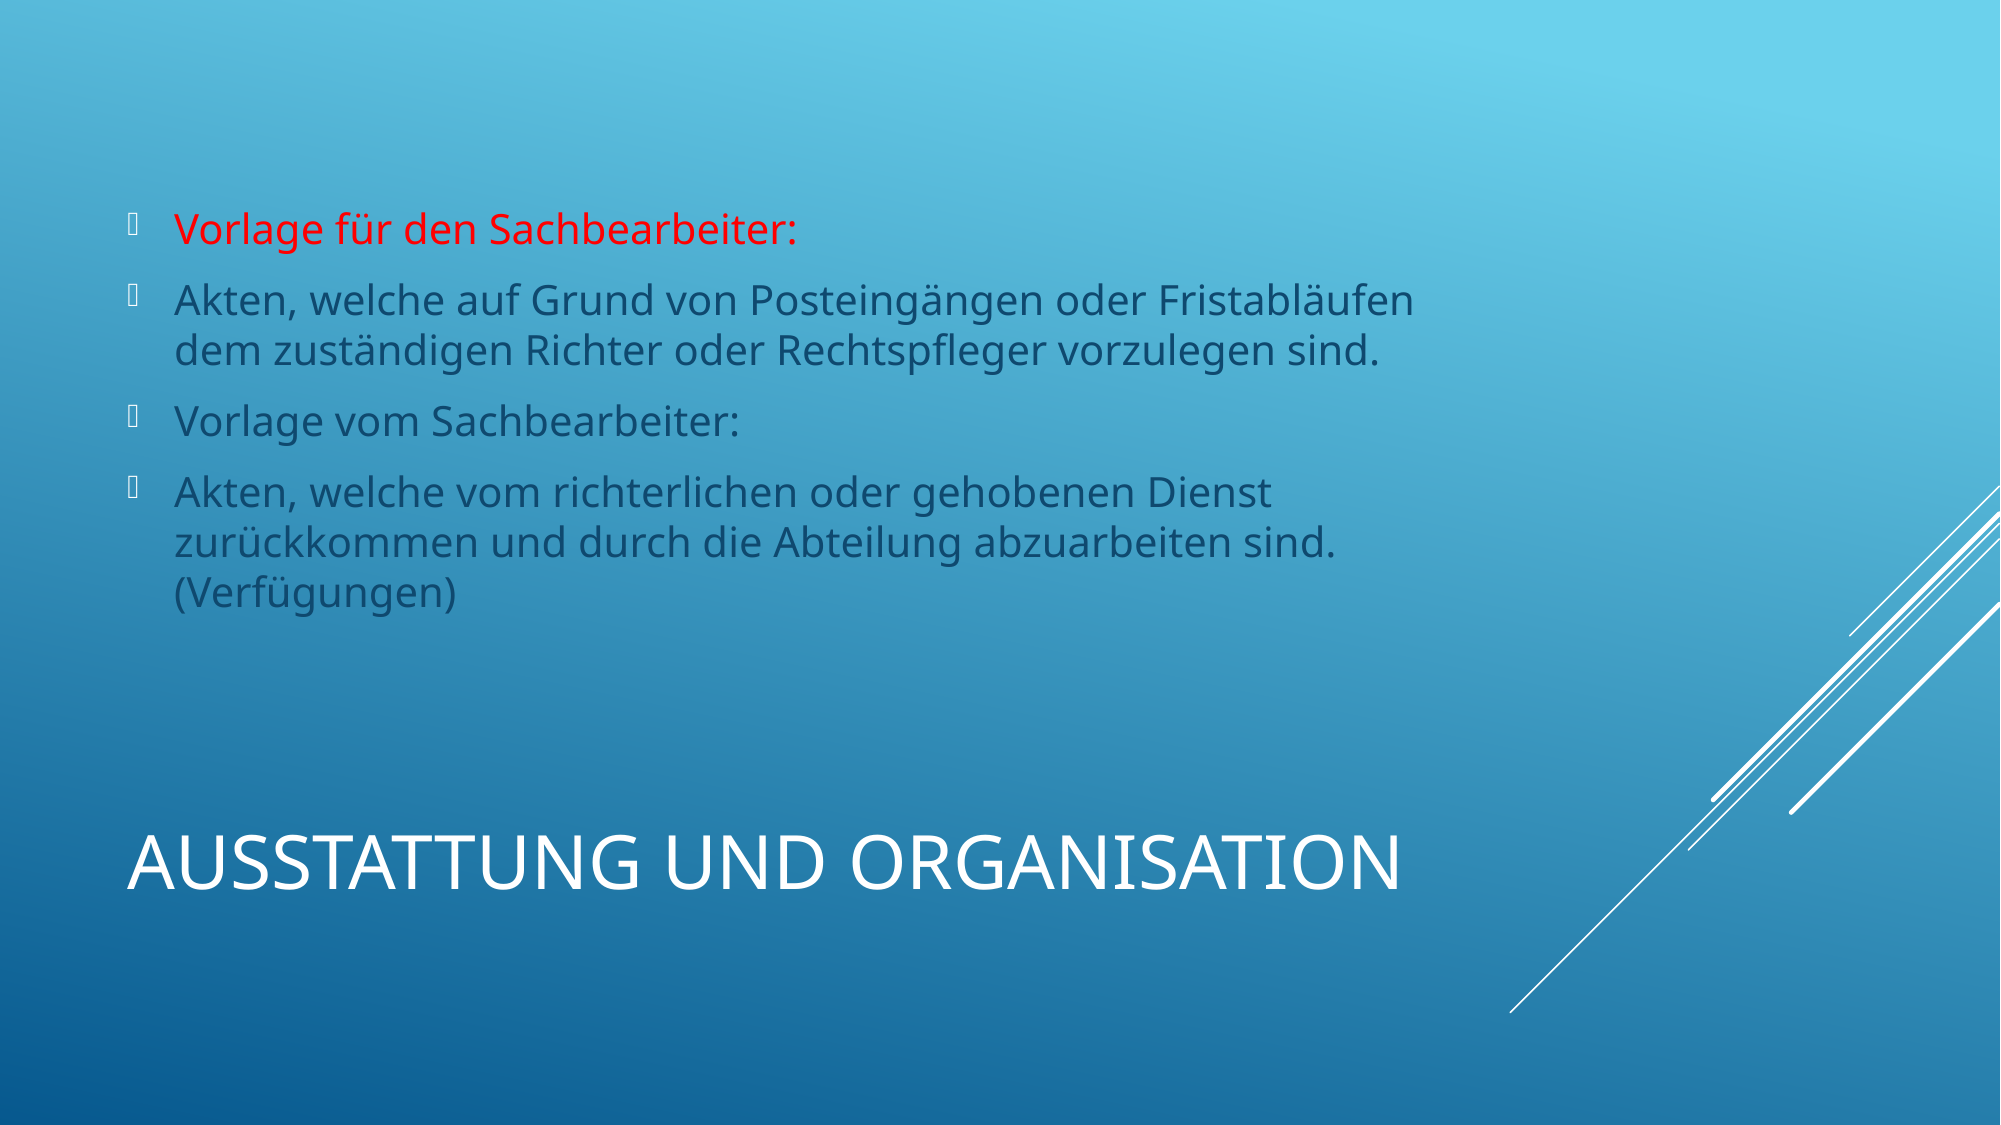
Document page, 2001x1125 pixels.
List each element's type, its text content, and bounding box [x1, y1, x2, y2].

title Ausstattung und Organisation [112, 736, 1513, 984]
list Vorlage für den Sachbearbeiter: Akten, welche auf Grund von Posteingängen oder Fristabläufen dem zuständigen Richter oder Rechtspfleger vorzulegen sind. Vorlage vom Sachbearbeiter: Akten, welche vom richterlichen oder gehobenen Dienst zurückkommen und durch die Abteilung abzuarbeiten sind. (Verfügungen) [112, 112, 1513, 706]
